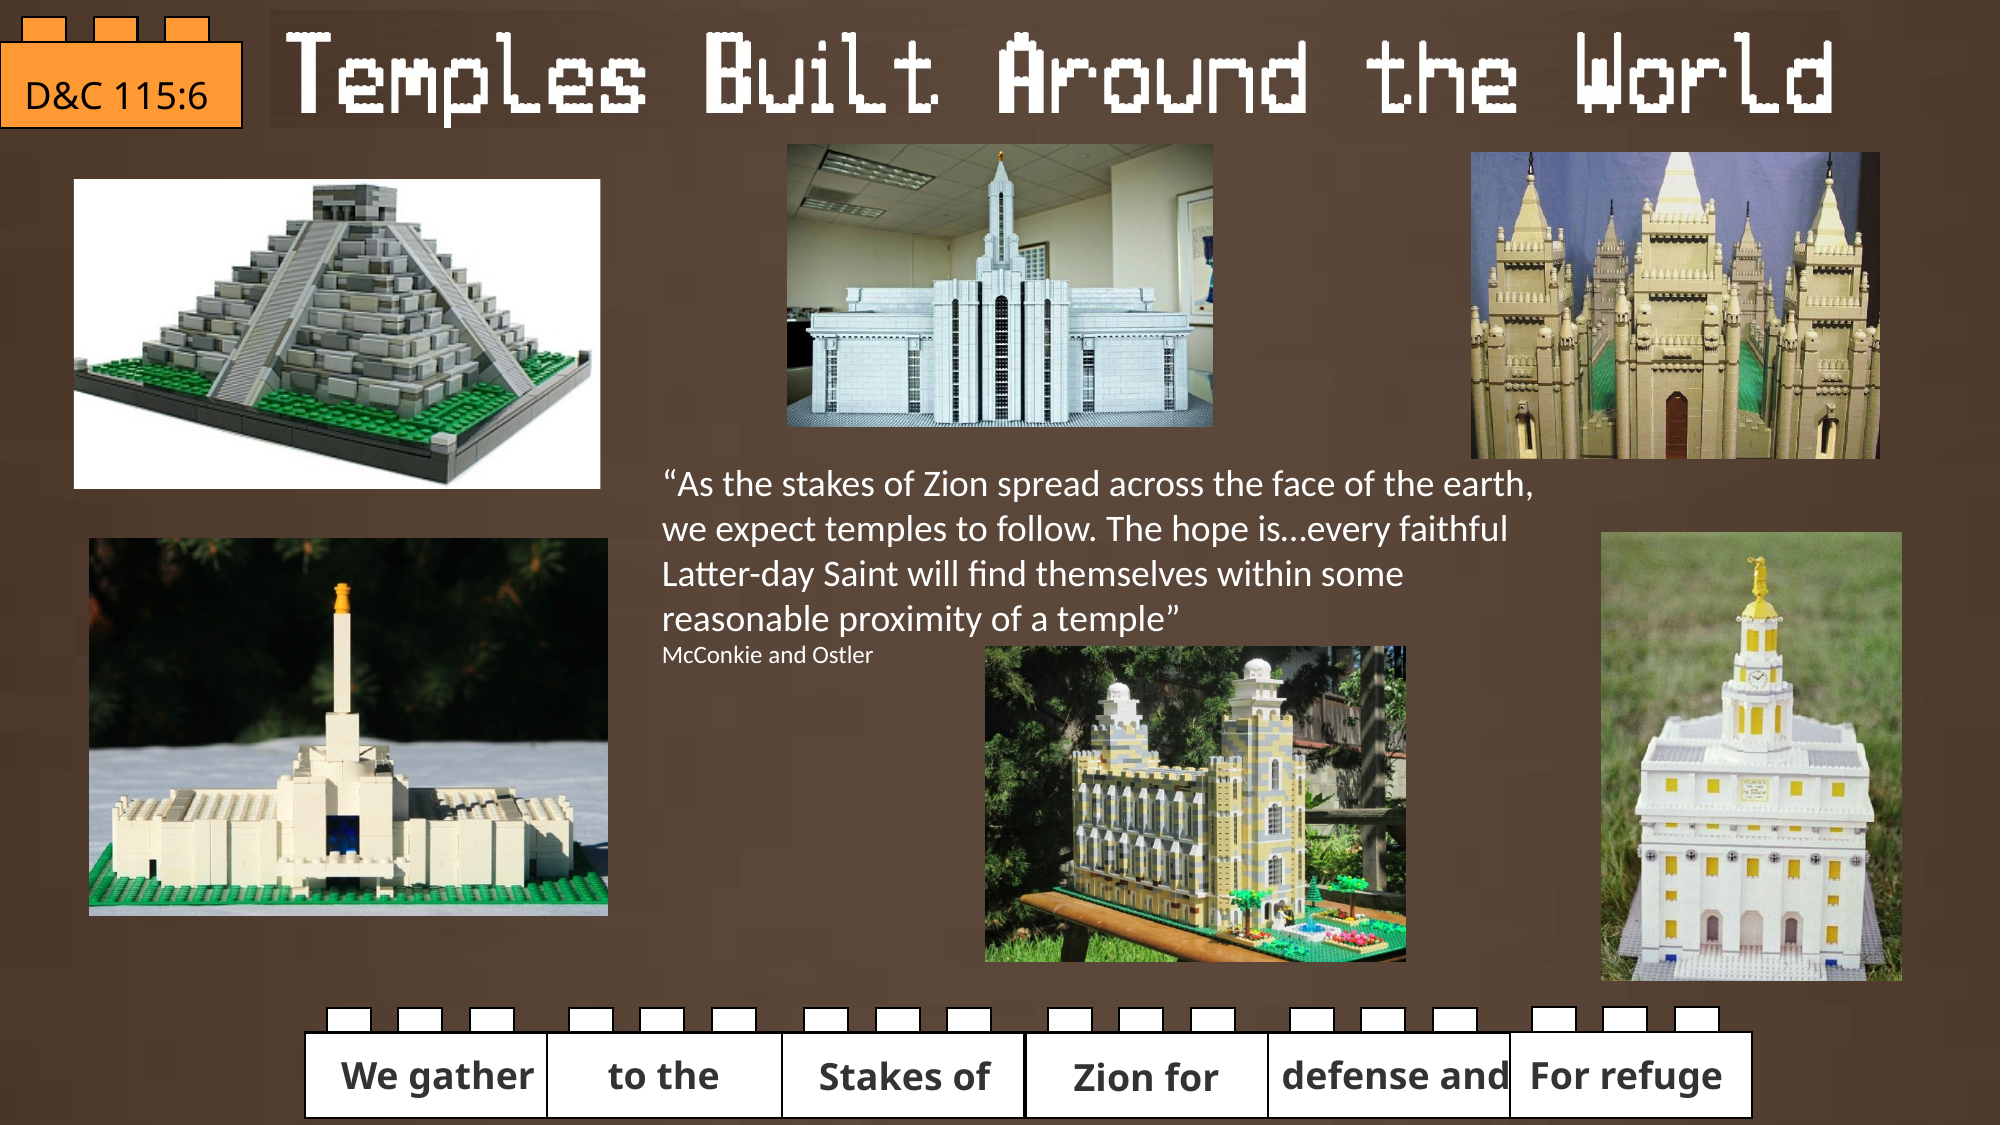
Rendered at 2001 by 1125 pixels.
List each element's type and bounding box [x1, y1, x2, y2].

text_box [0, 17, 243, 128]
text_box [304, 1007, 1752, 1119]
picture [0, 0, 2000, 1125]
